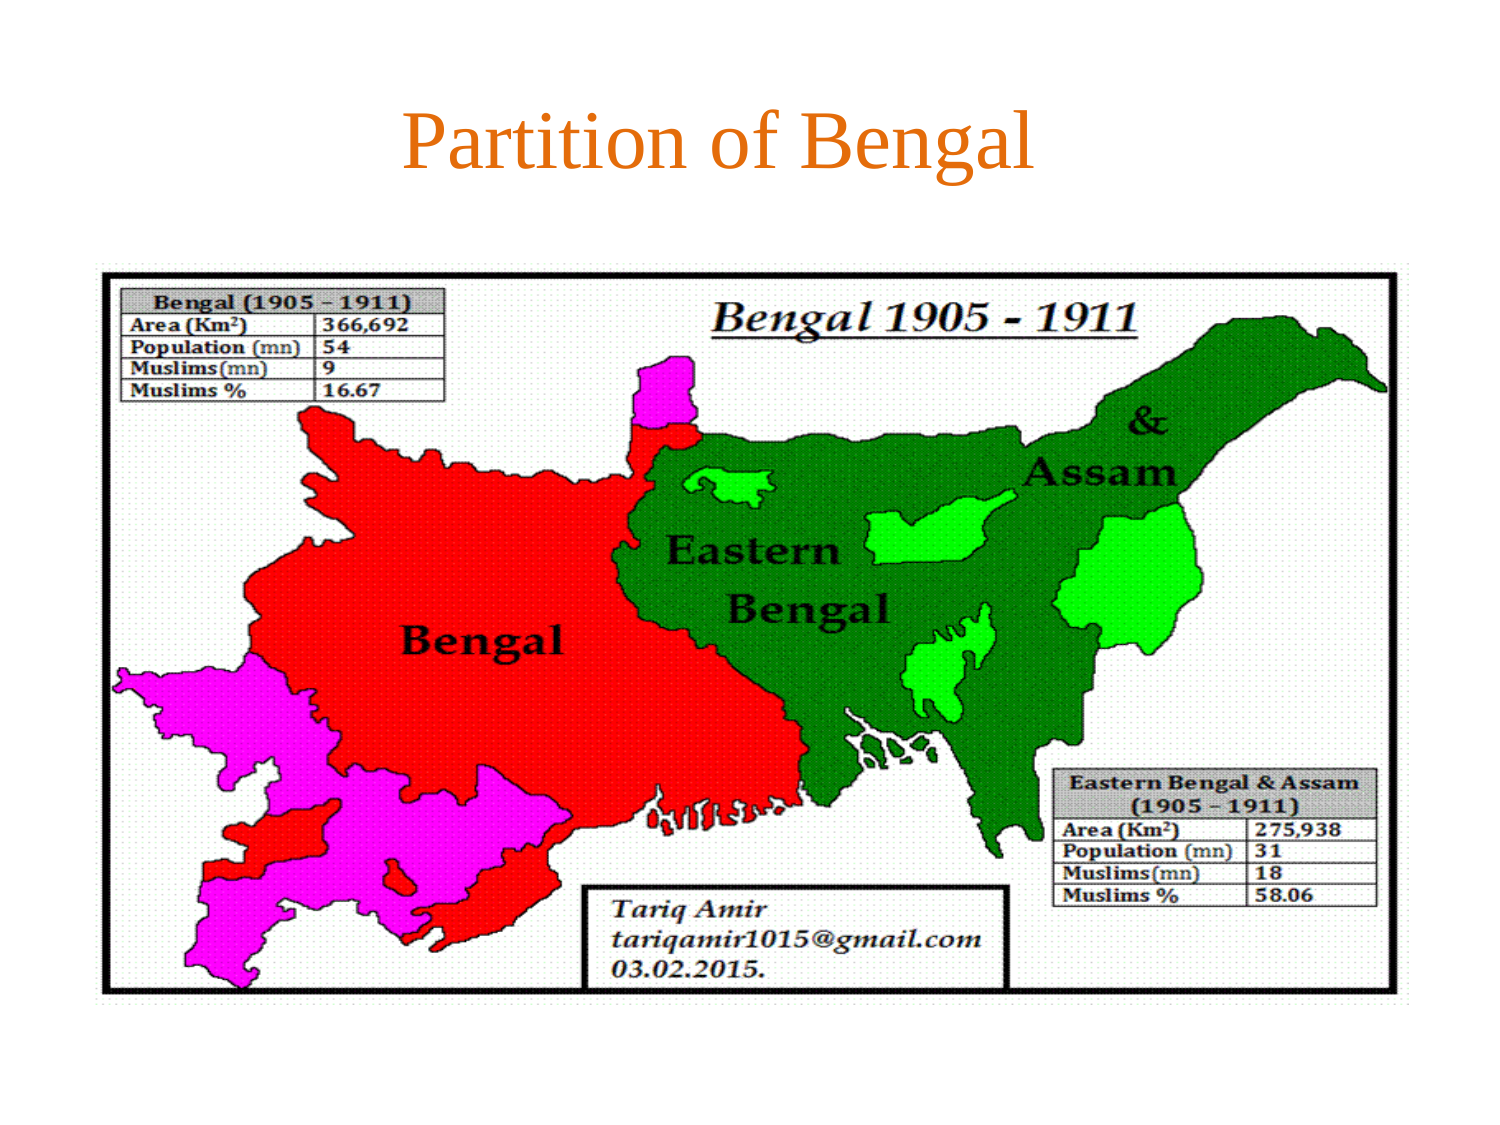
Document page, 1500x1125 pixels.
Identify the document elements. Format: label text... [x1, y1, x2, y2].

title Partition of Bengal [12, 37, 1425, 233]
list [90, 262, 1409, 1006]
